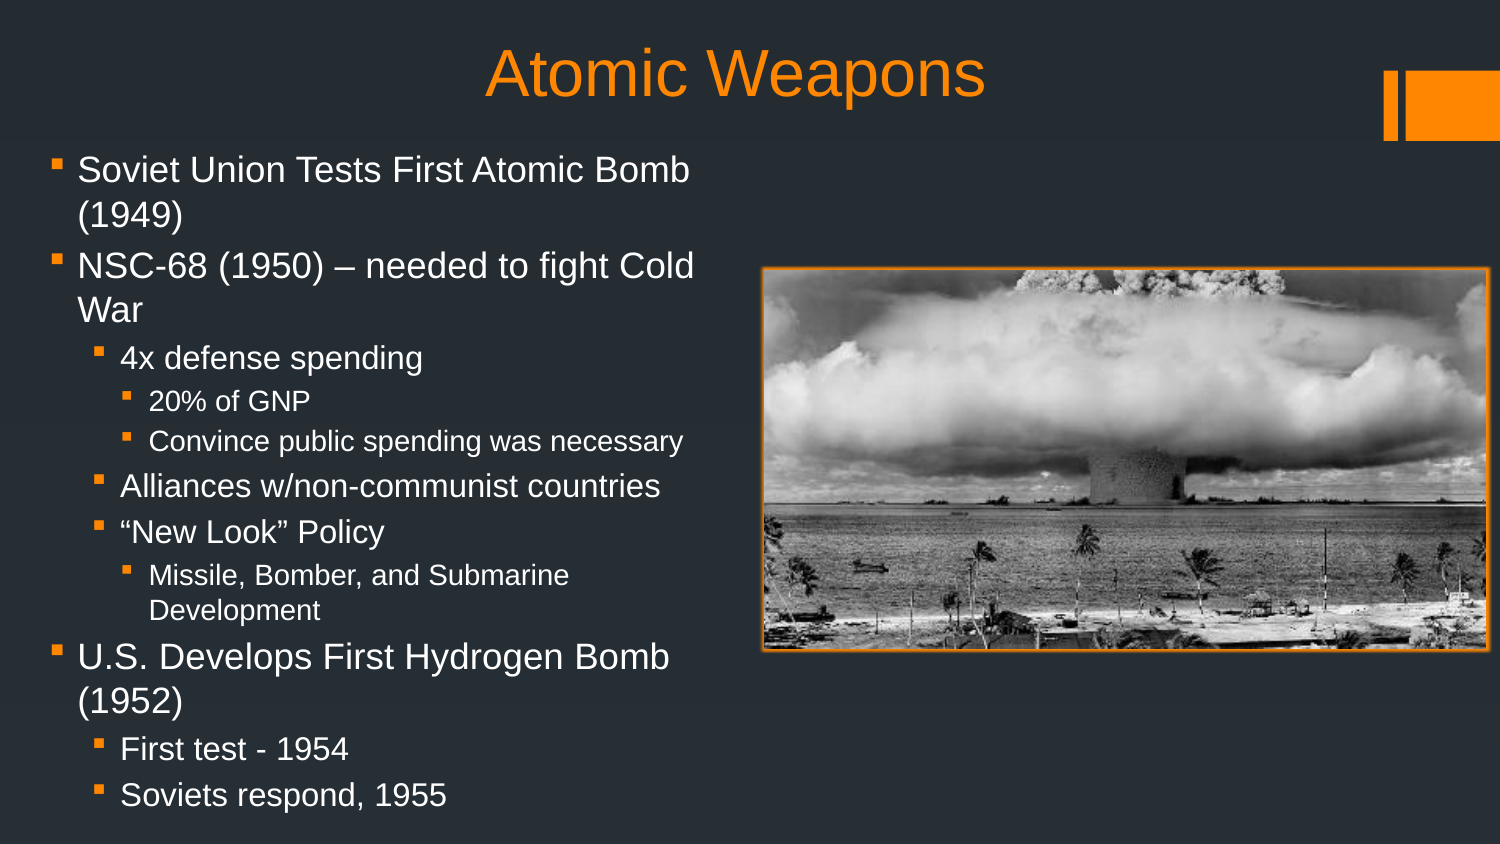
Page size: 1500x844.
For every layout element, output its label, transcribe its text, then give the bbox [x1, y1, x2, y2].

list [764, 186, 1487, 733]
list Soviet Union Tests First Atomic Bomb (1949) NSC-68 (1950) – needed to fight Cold War 4x defense spending 20% of GNP Convince public spending was necessary Alliances w/non-communist countries “New Look” Policy Missile, Bomber, and Submarine Development U.S. Develops First Hydrogen Bomb (1952) First test - 1954 Soviets respond, 1955 [26, 138, 748, 827]
title Atomic Weapons [469, 0, 1026, 117]
